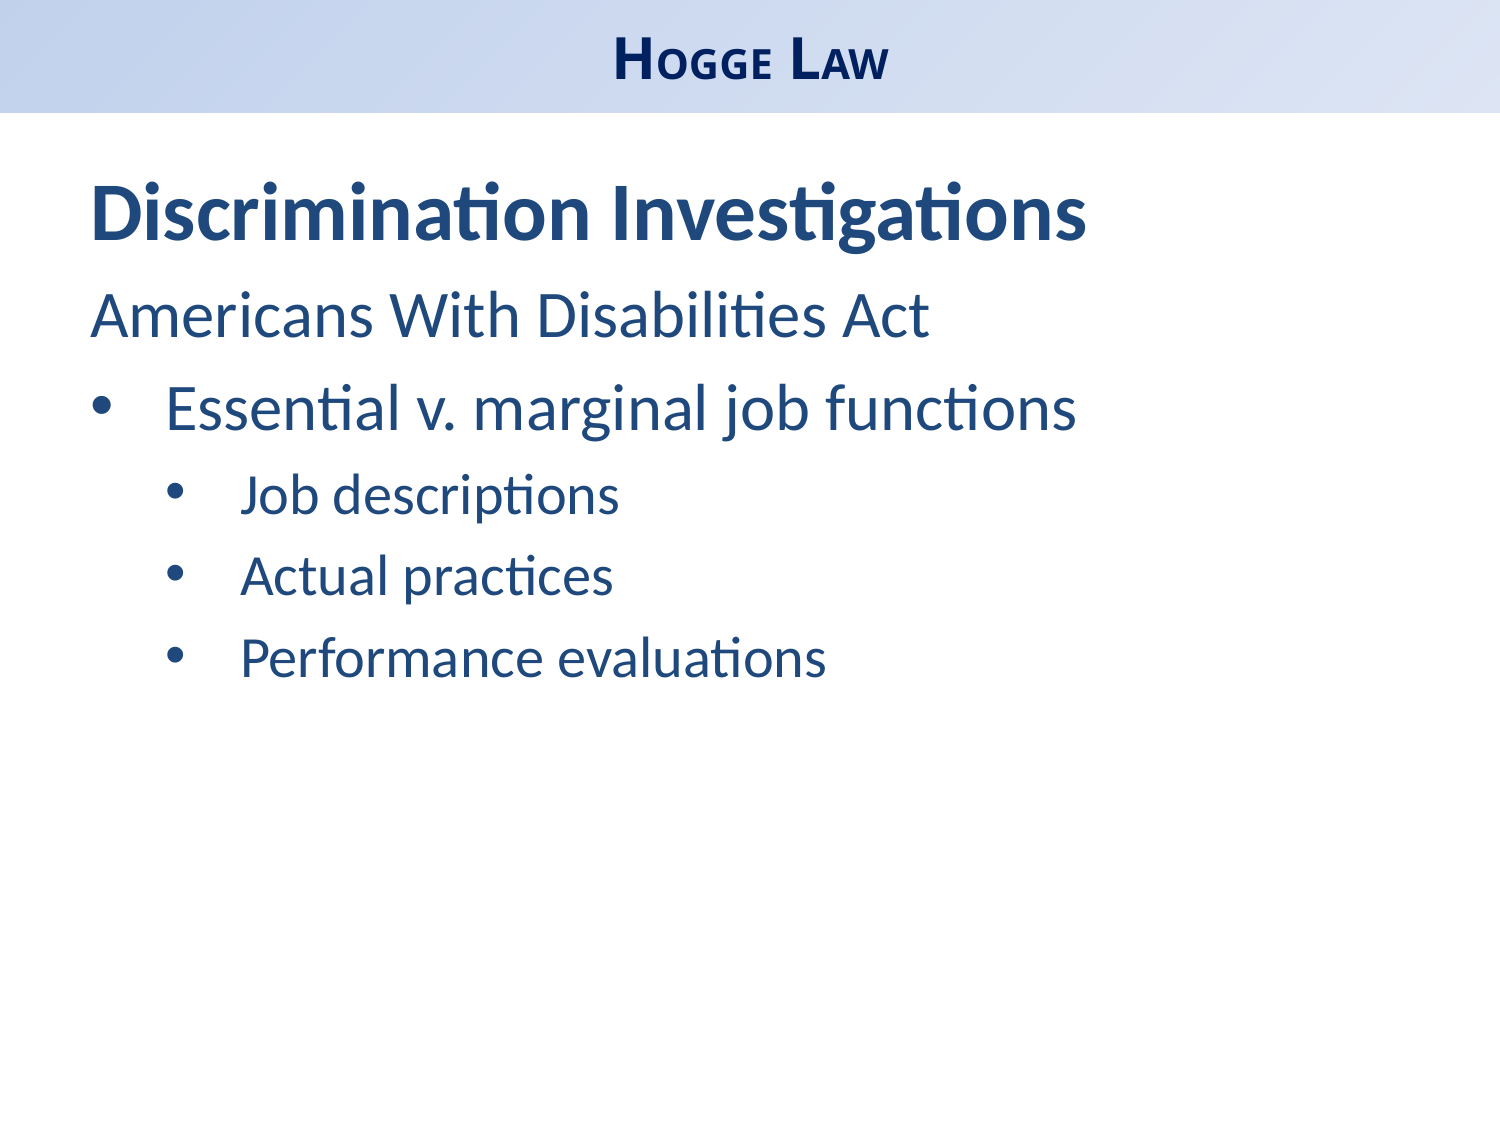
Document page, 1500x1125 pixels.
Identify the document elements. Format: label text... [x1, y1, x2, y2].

subtitle Discrimination Investigations Americans With Disabilities Act Essential v. marginal job functions Job descriptions Actual practices Performance evaluations [75, 149, 1425, 1075]
title HOGGE LAW [0, 0, 1500, 113]
